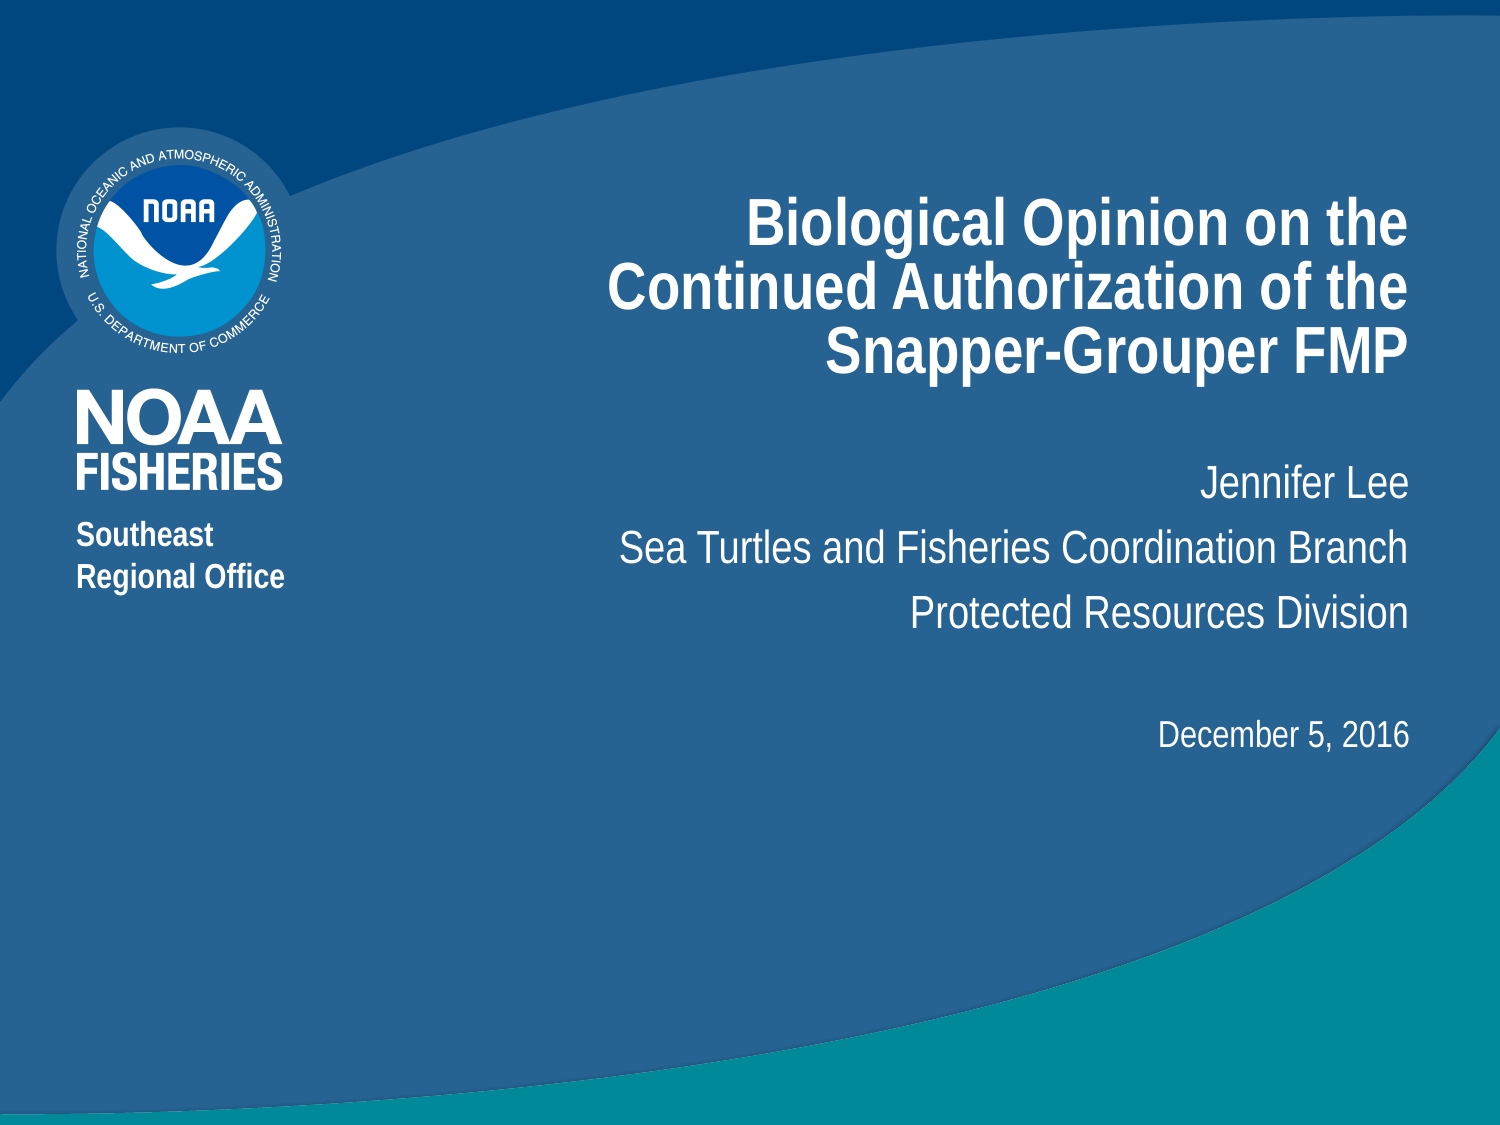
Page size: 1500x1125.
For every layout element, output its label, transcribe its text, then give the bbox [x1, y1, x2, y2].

list Southeast Regional Office [76, 511, 289, 635]
list Jennifer Lee Sea Turtles and Fisheries Coordination Branch Protected Resources Division [525, 444, 1425, 645]
title Biological Opinion on the Continued Authorization of the Snapper-Grouper FMP [525, 187, 1425, 417]
picture [0, 0, 1500, 1114]
list December 5, 2016 [525, 702, 1425, 798]
